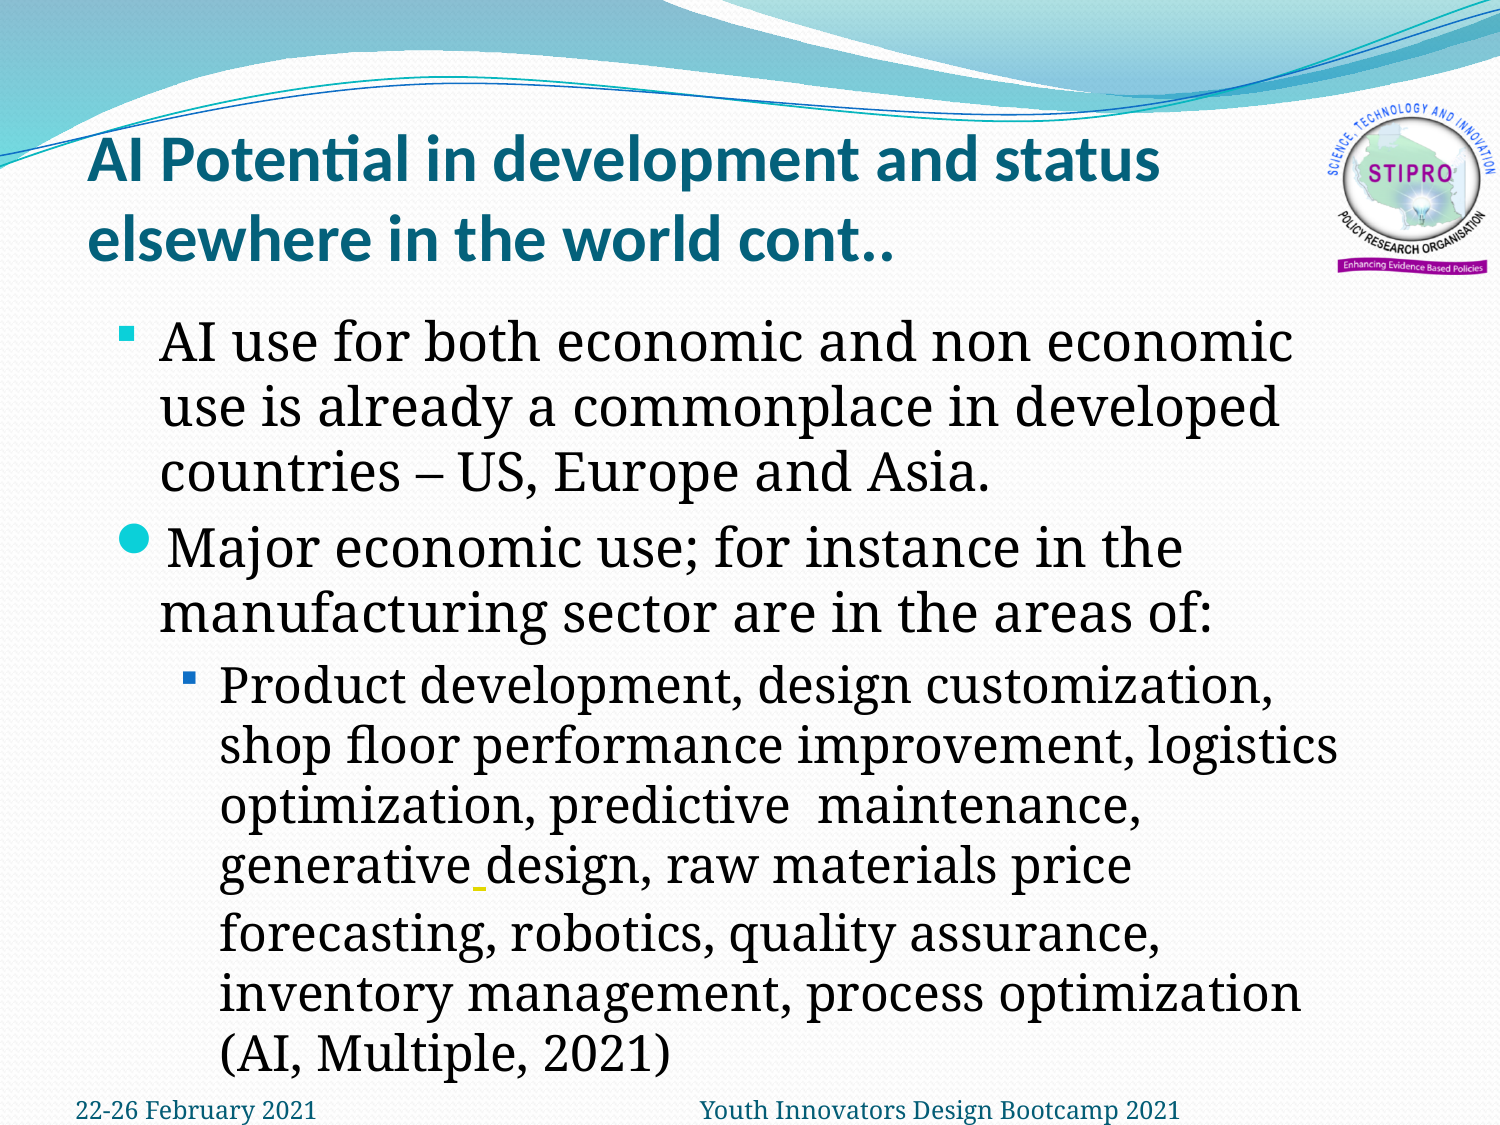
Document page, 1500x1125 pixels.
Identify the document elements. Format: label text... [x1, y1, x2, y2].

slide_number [75, 1097, 425, 1125]
title AI Potential in development and status elsewhere in the world cont.. [87, 124, 1251, 276]
footer Youth Innovators Design Bootcamp 2021 [699, 1074, 1475, 1125]
list AI use for both economic and non economic use is already a commonplace in developed countries – US, Europe and Asia. Major economic use; for instance in the manufacturing sector are in the areas of: Product development, design customization, shop floor performance improvement, logistics optimization, predictive maintenance, generative design, raw materials price forecasting, robotics, quality assurance, inventory management, process optimization (AI, Multiple, 2021) [99, 299, 1401, 1063]
picture [1324, 99, 1500, 276]
